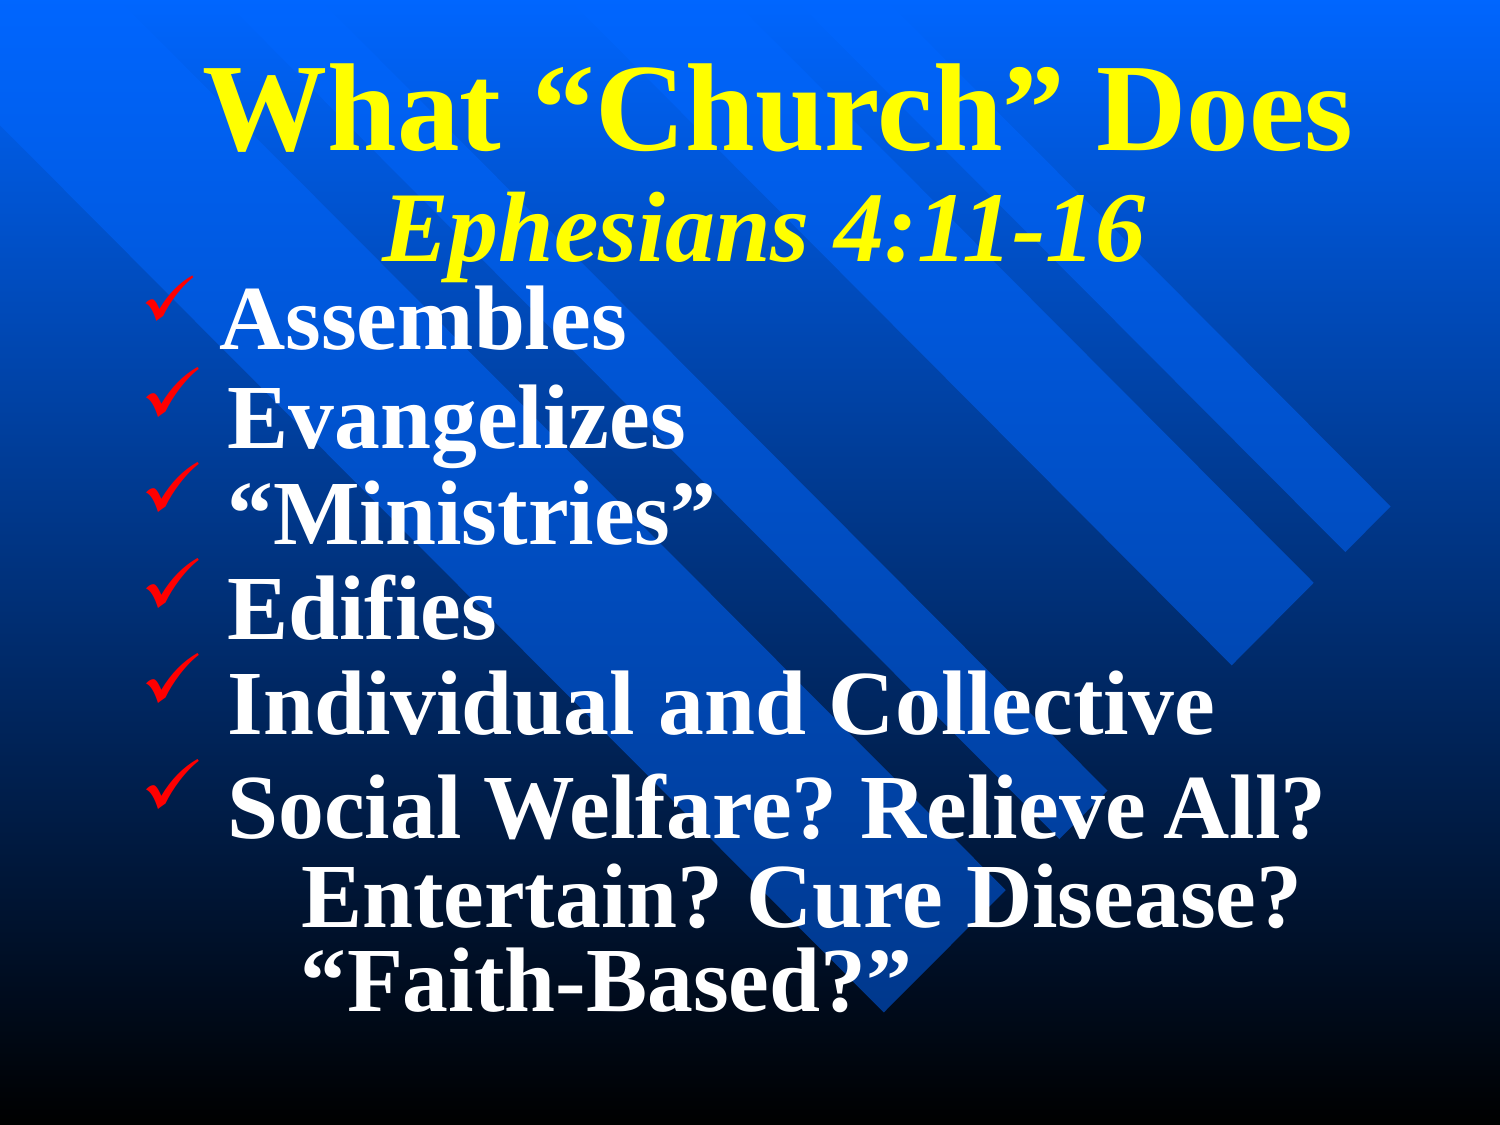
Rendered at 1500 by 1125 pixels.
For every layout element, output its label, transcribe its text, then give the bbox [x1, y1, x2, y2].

title What “Church” Does Ephesians 4:11-16 [112, 74, 1388, 263]
list Assembles Evangelizes “Ministries” Edifies Individual and Collective Social Welfare? Relieve All? Entertain? Cure Disease? “Faith-Based?” [124, 262, 1500, 1088]
